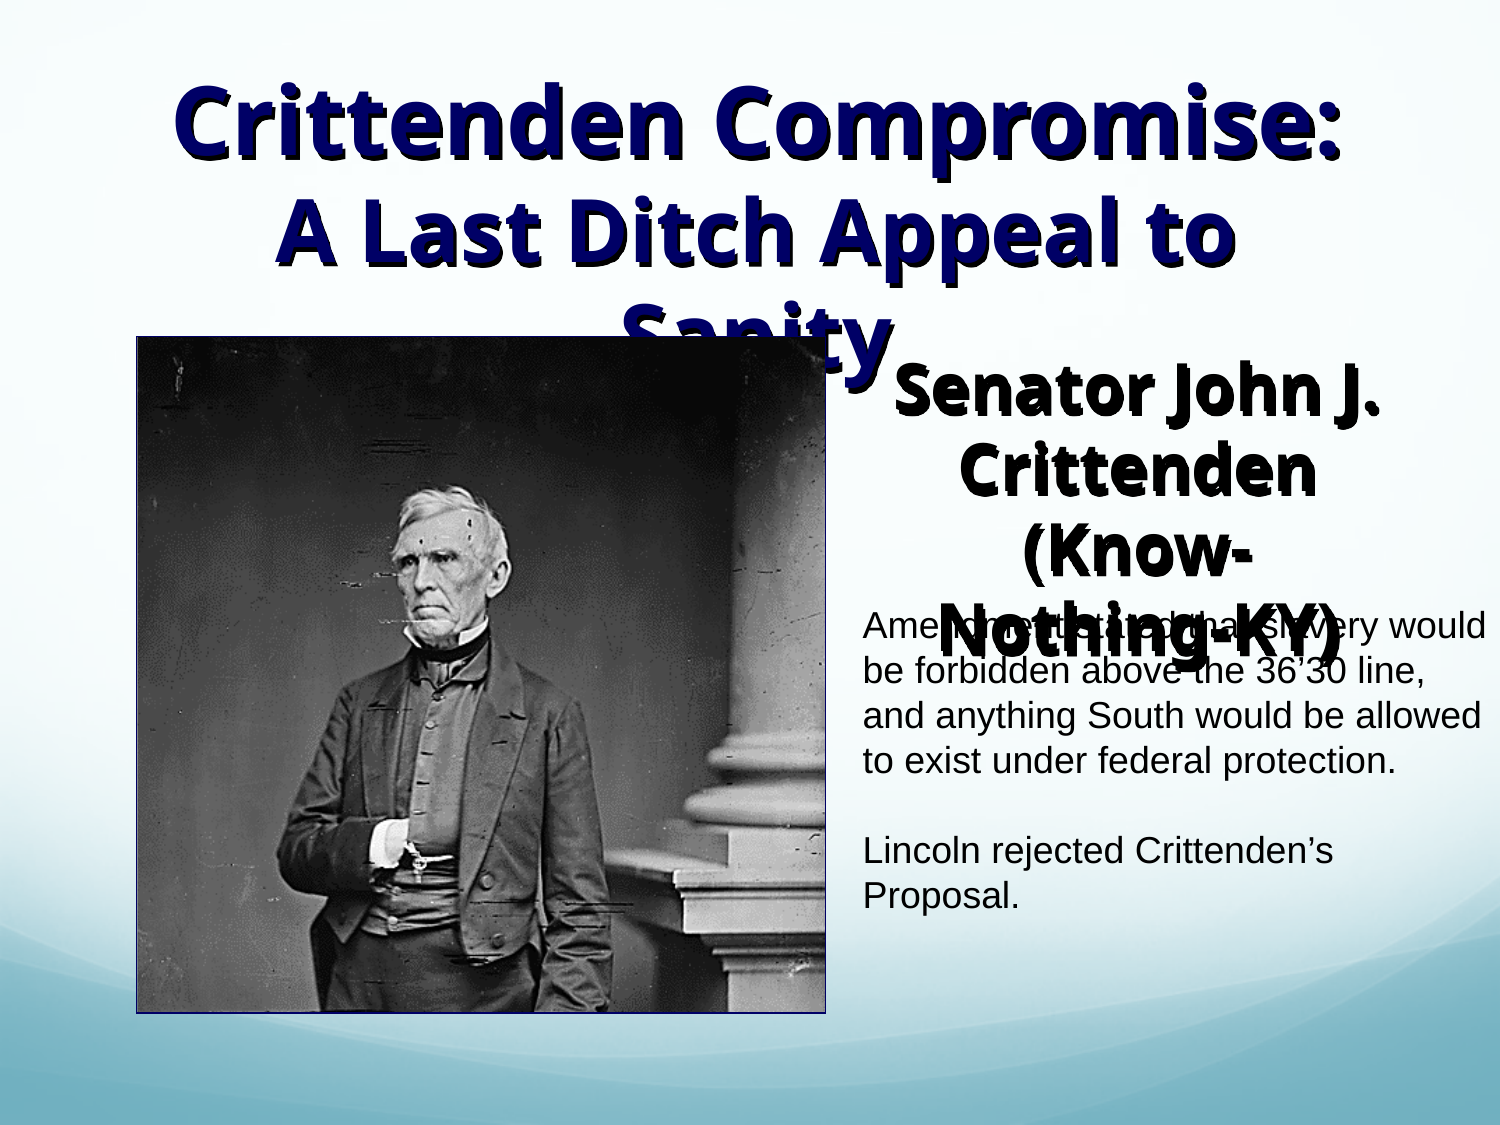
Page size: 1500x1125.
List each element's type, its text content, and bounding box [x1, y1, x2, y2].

text_box Senator John J. Crittenden (Know-Nothing-KY) [862, 337, 1413, 593]
text_box Crittenden Compromise: A Last Ditch Appeal to Sanity [149, 52, 1363, 393]
picture [136, 336, 826, 1013]
text_box Amendment stated that slavery would be forbidden above the 36’30 line, and anything South would be allowed to exist under federal protection. Lincoln rejected Crittenden’s Proposal. [847, 593, 1500, 924]
